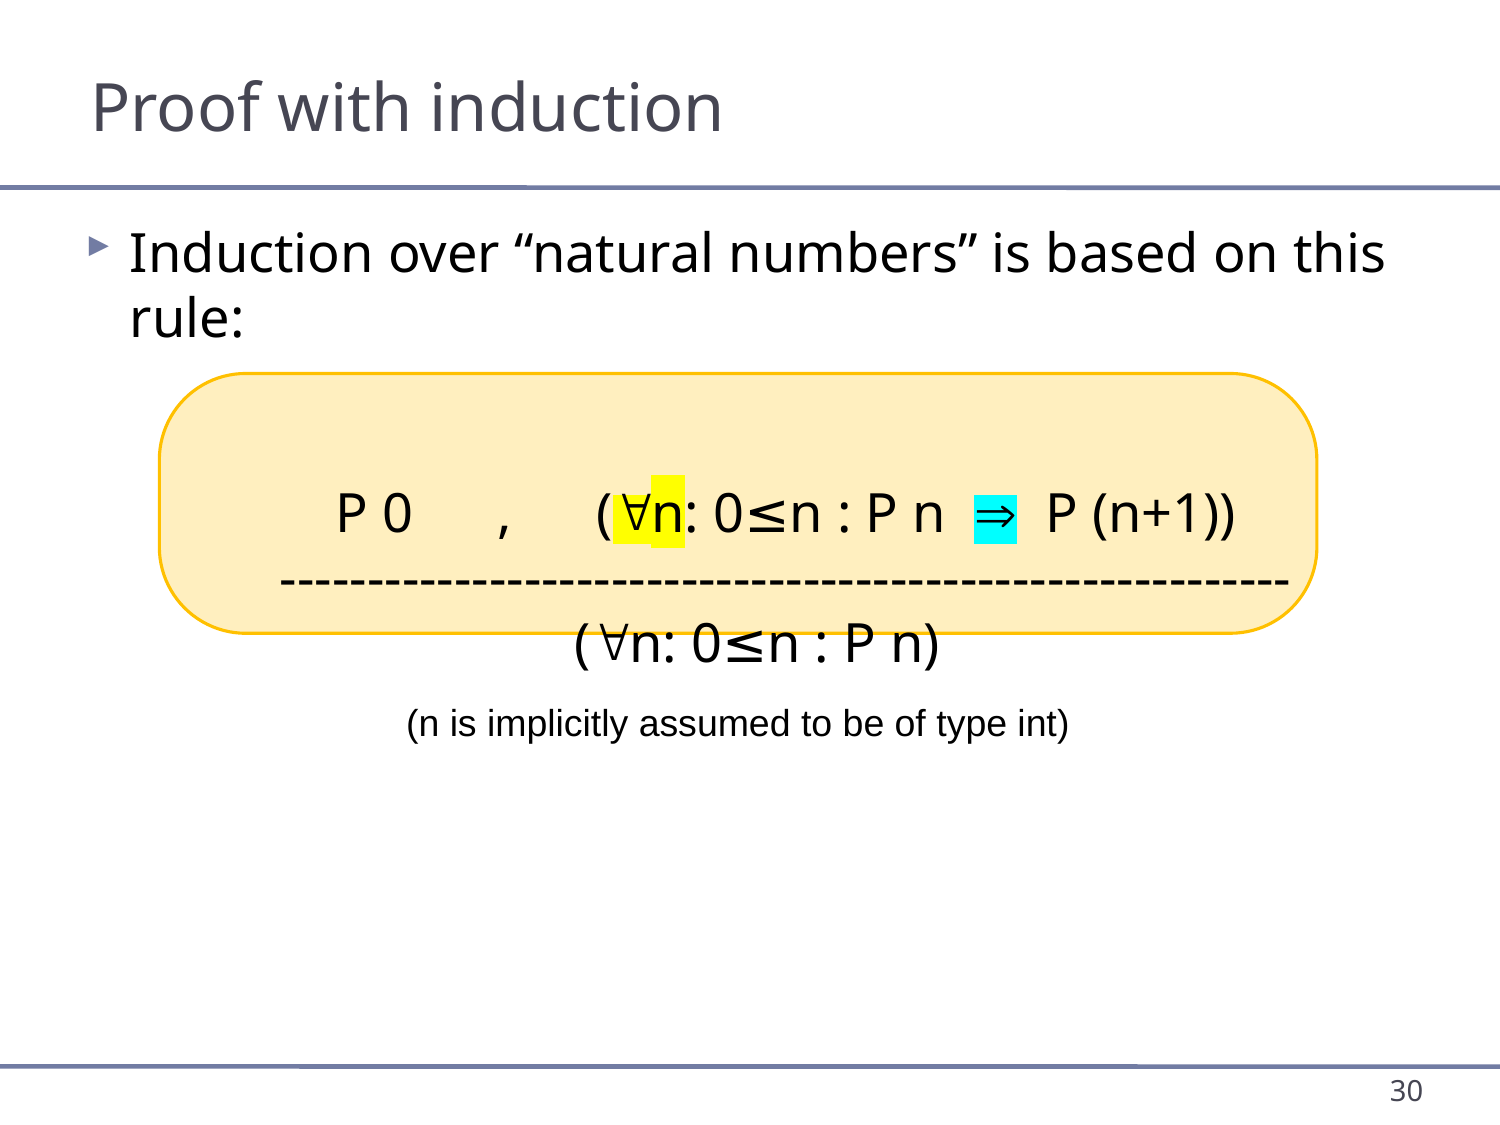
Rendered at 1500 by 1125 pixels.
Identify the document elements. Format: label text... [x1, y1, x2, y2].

text_box (n is implicitly assumed to be of type int) [391, 691, 1085, 752]
list Induction over “natural numbers” is based on this rule: P 0 , (n: 0≤n : P n  P (n+1)) ---------------------------------------------------------- (n: 0≤n : P n) [70, 210, 1421, 1022]
title Proof with induction [74, 24, 1426, 153]
slide_number 30 [1113, 1065, 1439, 1125]
